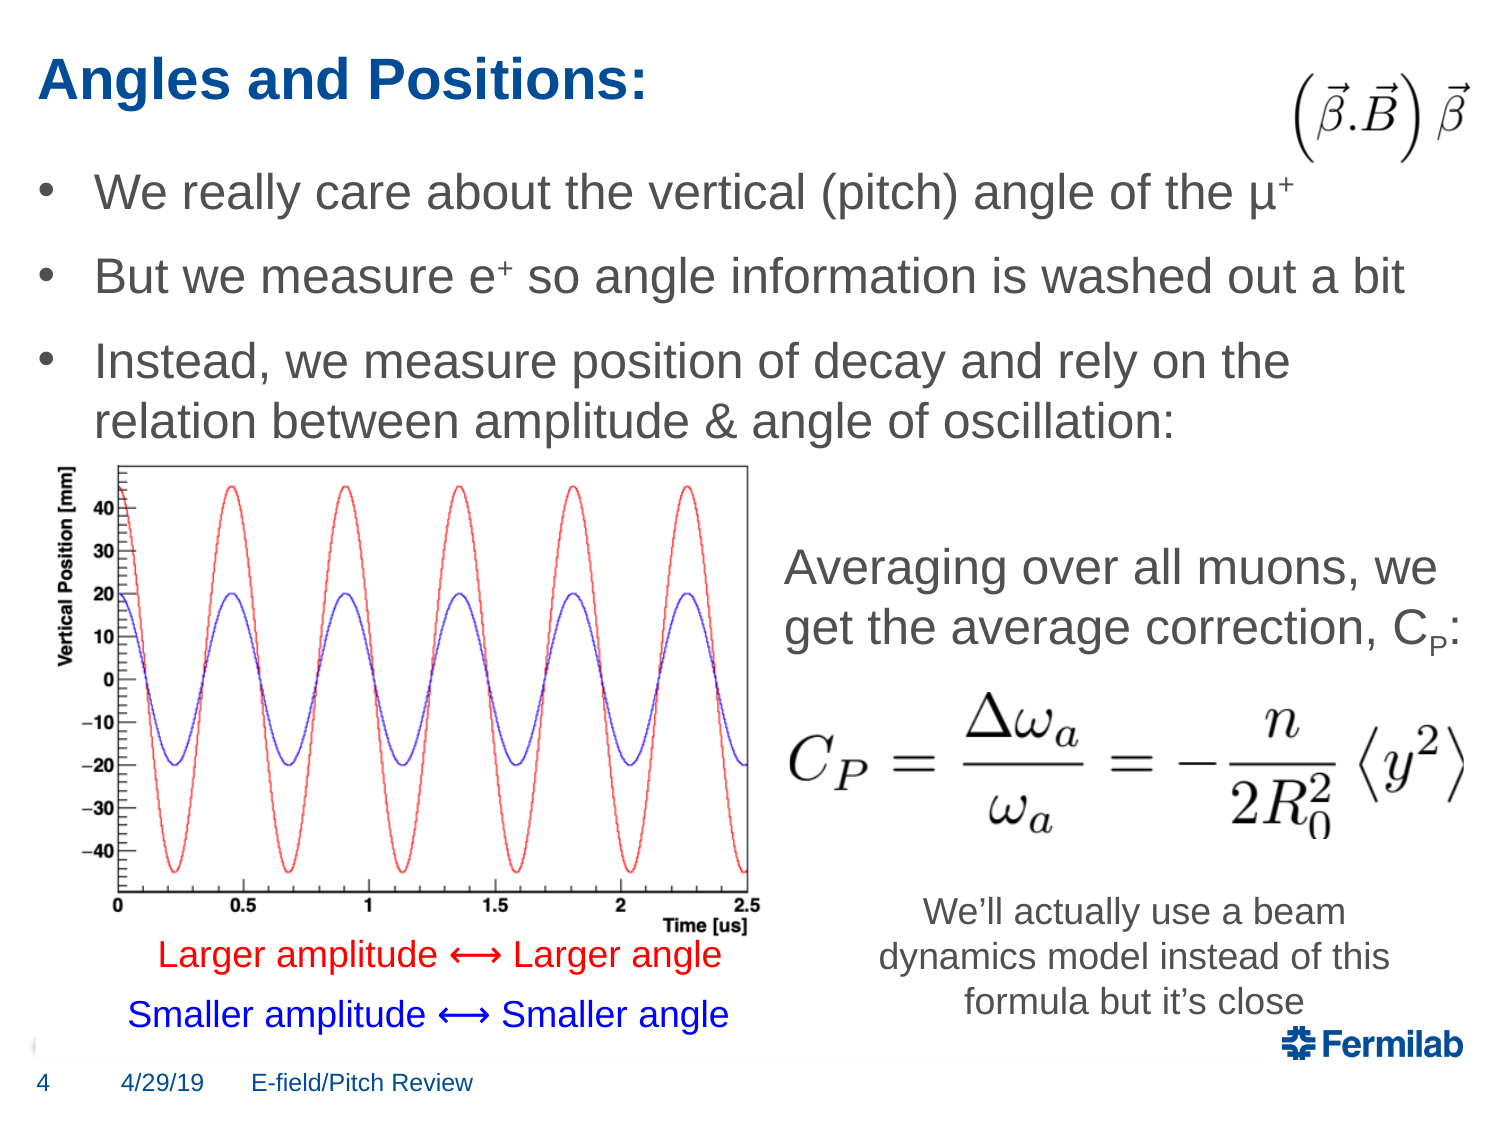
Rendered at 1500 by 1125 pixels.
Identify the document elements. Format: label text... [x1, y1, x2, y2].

picture [40, 452, 764, 947]
picture [1282, 1026, 1463, 1060]
picture [789, 692, 1464, 840]
text_box Smaller amplitude ⟷ Smaller angle [112, 982, 745, 1043]
slide_number 4 [36, 1066, 105, 1106]
text_box Larger amplitude ⟷ Larger angle [142, 955, 738, 982]
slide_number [120, 1066, 232, 1107]
text_box Averaging over all muons, we get the average correction, CP: [769, 526, 1500, 670]
title Angles and Positions: [37, 41, 1463, 112]
picture [1282, 68, 1472, 168]
footer E-field/Pitch Review [251, 1066, 1279, 1107]
text_box We’ll actually use a beam dynamics model instead of this formula but it’s close [831, 879, 1438, 1029]
list We really care about the vertical (pitch) angle of the µ+ But we measure e+ so angle information is washed out a bit Instead, we measure position of decay and rely on the relation between amplitude & angle of oscillation: [37, 159, 1461, 990]
